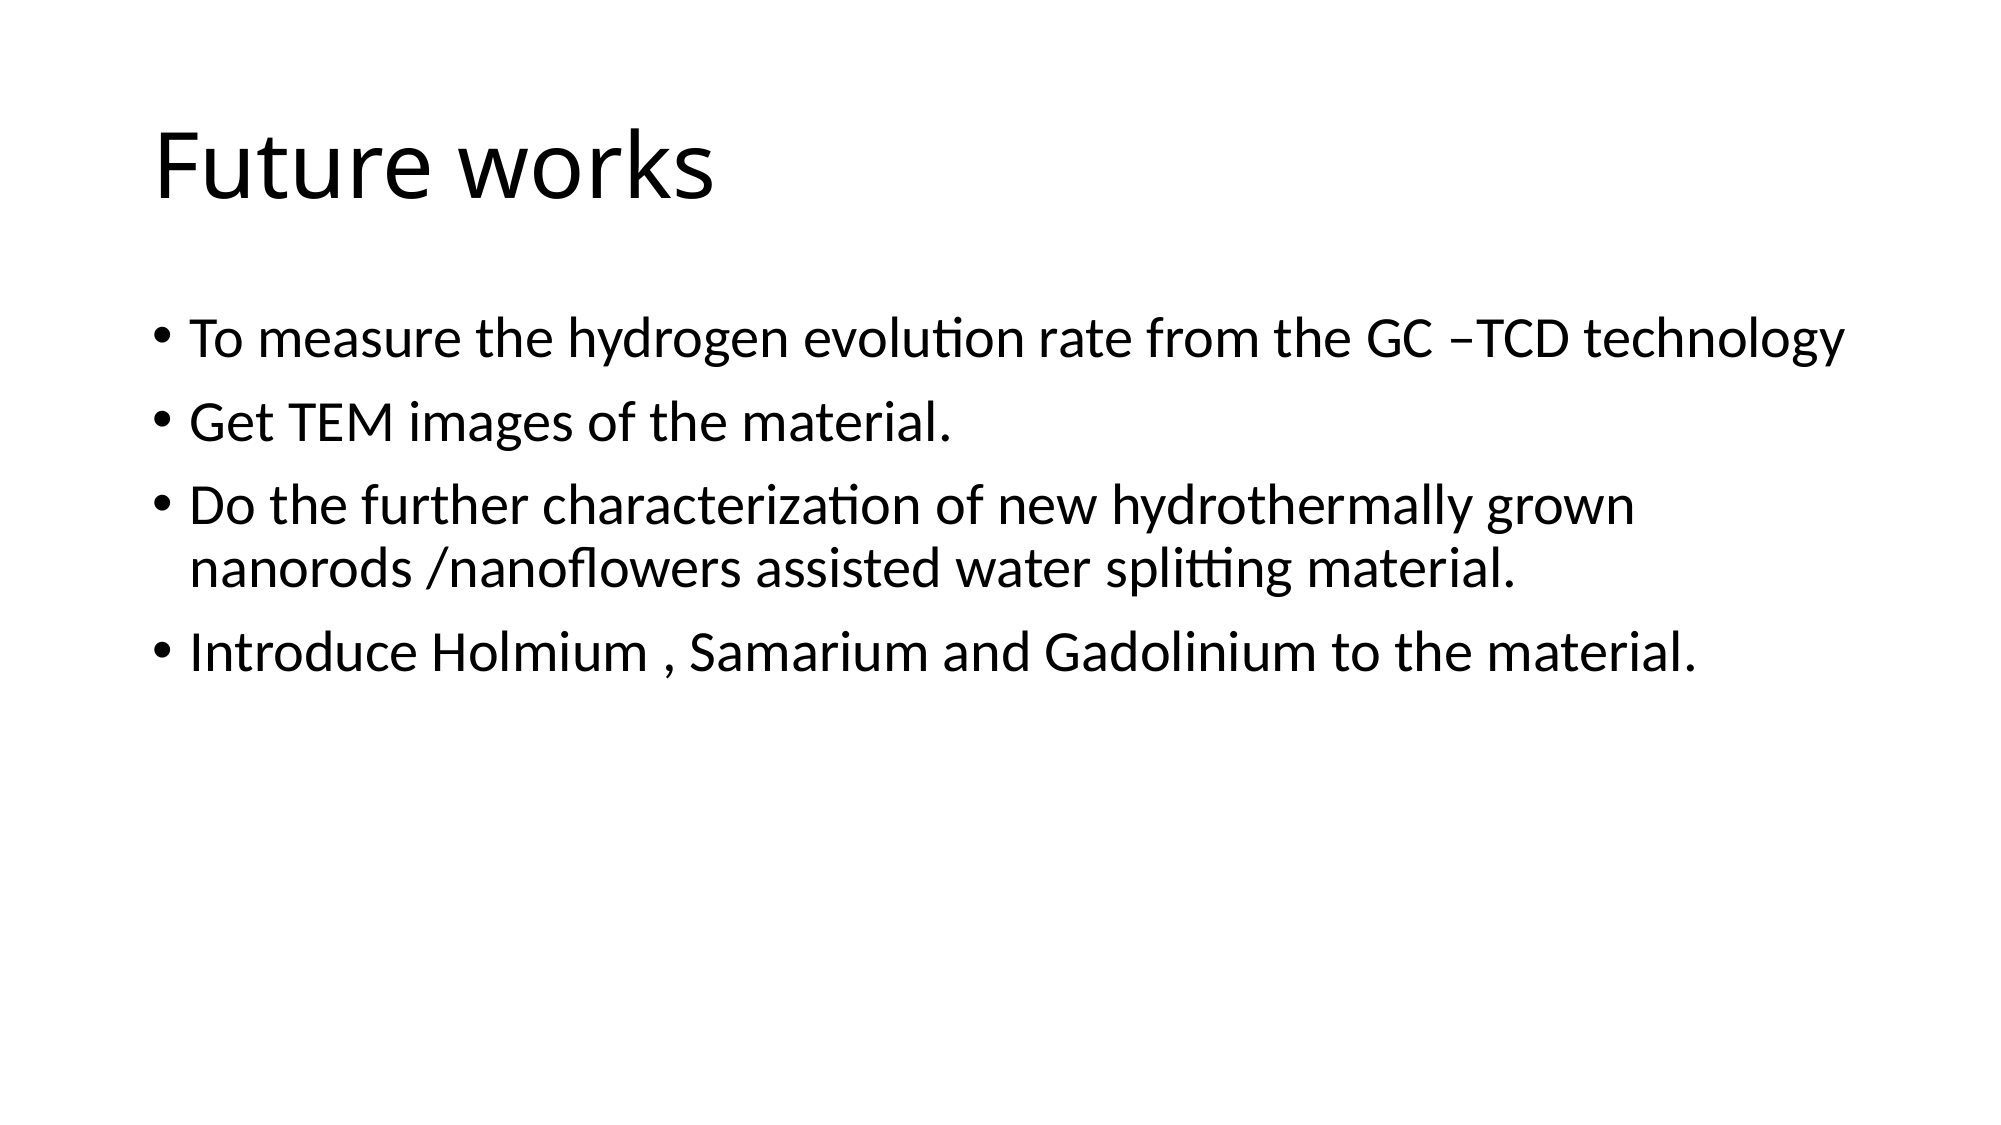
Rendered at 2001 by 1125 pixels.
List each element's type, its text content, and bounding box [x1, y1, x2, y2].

list To measure the hydrogen evolution rate from the GC –TCD technology Get TEM images of the material. Do the further characterization of new hydrothermally grown nanorods /nanoflowers assisted water splitting material. Introduce Holmium , Samarium and Gadolinium to the material. [137, 299, 1863, 1014]
title Future works [137, 59, 1863, 278]
